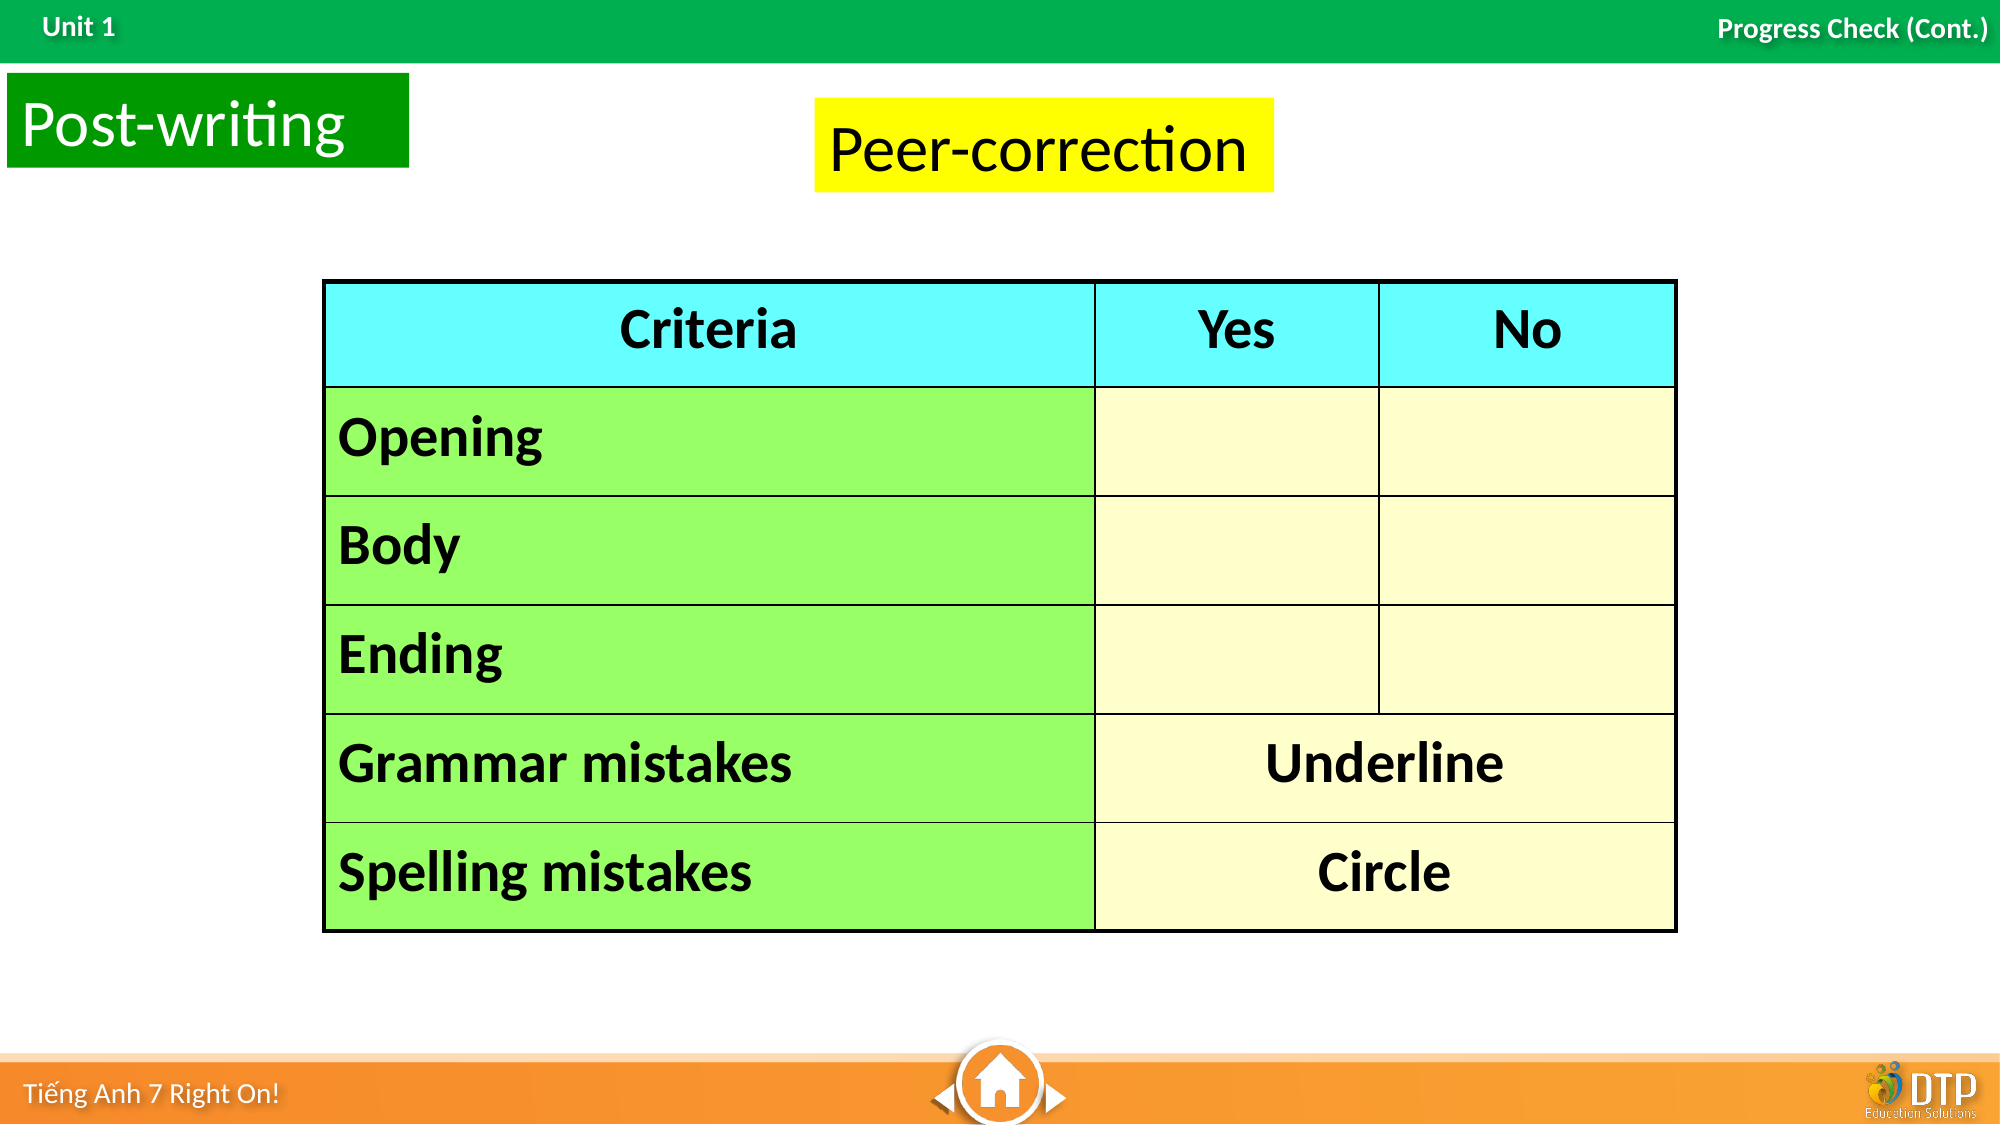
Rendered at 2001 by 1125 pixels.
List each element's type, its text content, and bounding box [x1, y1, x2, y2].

text_box Peer-correction [814, 97, 1275, 193]
table_cell Grammar mistakes [326, 715, 1094, 822]
table_cell [1380, 388, 1674, 495]
table_cell Ending [326, 606, 1094, 713]
table_cell [1380, 497, 1674, 604]
table_header Criteria [326, 284, 1094, 386]
table_cell Opening [326, 388, 1094, 495]
picture [0, 64, 2000, 1125]
text_box Post-writing [7, 72, 410, 168]
table_cell Spelling mistakes [326, 823, 1094, 929]
table_cell [1096, 388, 1378, 495]
table_cell [1380, 606, 1674, 713]
table_header No [1380, 284, 1674, 386]
table_cell Circle [1096, 823, 1674, 929]
table_cell [1096, 606, 1378, 713]
table_cell Underline [1096, 715, 1674, 822]
table_cell Body [326, 497, 1094, 604]
table_cell [1096, 497, 1378, 604]
table_header Yes [1096, 284, 1378, 386]
